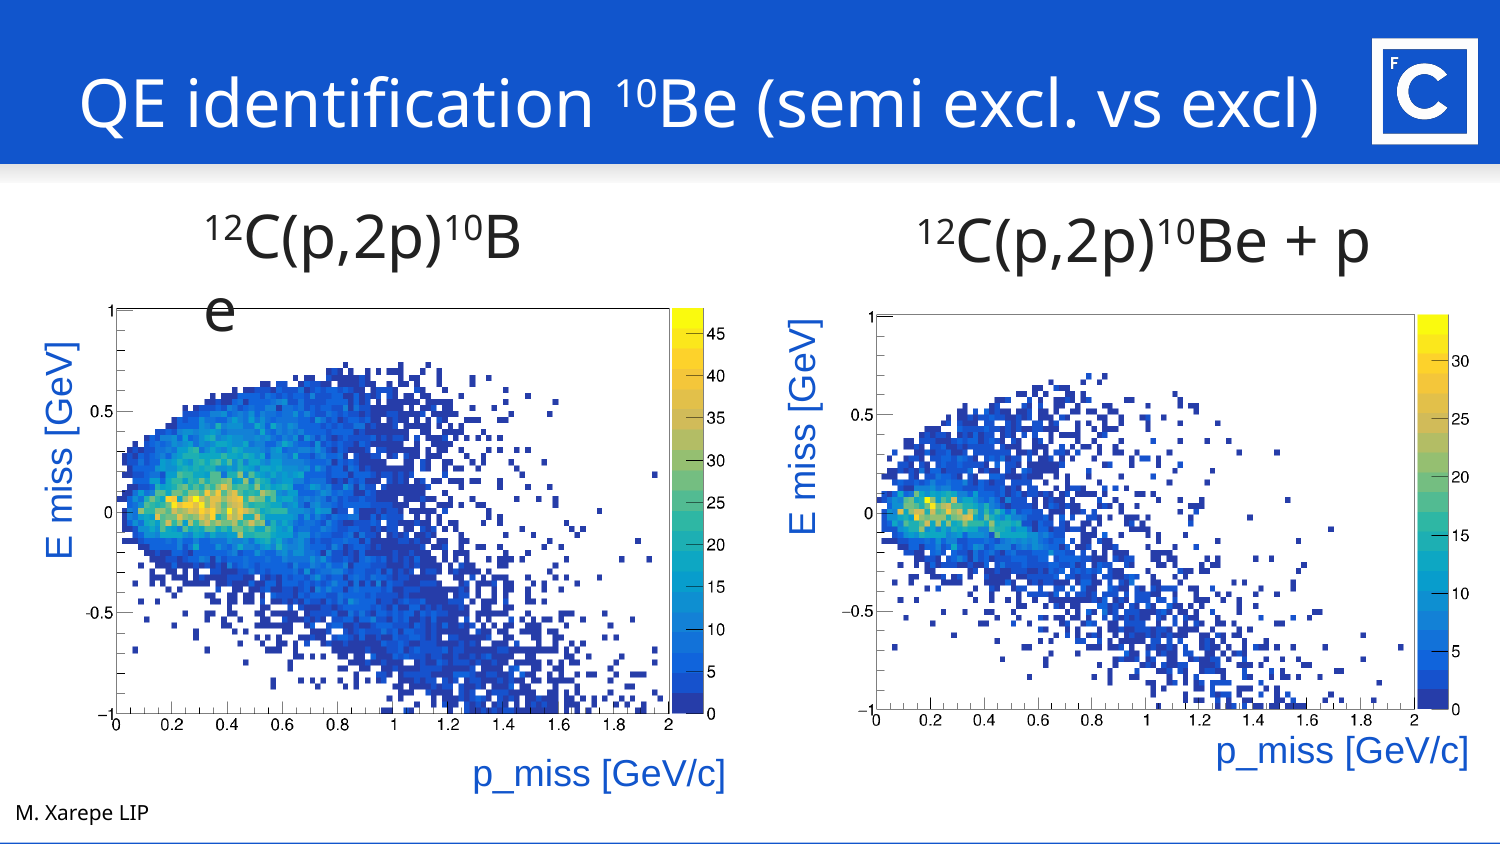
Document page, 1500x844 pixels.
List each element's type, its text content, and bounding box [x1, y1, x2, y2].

text_box E miss [GeV] [762, 276, 810, 552]
picture [86, 297, 728, 736]
text_box p_miss [GeV/c] [457, 734, 818, 781]
title QE identification 10Be (semi excl. vs excl) [63, 29, 1413, 156]
text_box E miss [GeV] [19, 299, 67, 575]
picture [834, 302, 1476, 734]
text_box p_miss [GeV/c] [1200, 710, 1500, 758]
picture [1413, 29, 1489, 156]
text_box 12C(p,2p)10Be + p [900, 187, 1393, 290]
text_box 12C(p,2p)10Be [188, 183, 565, 295]
